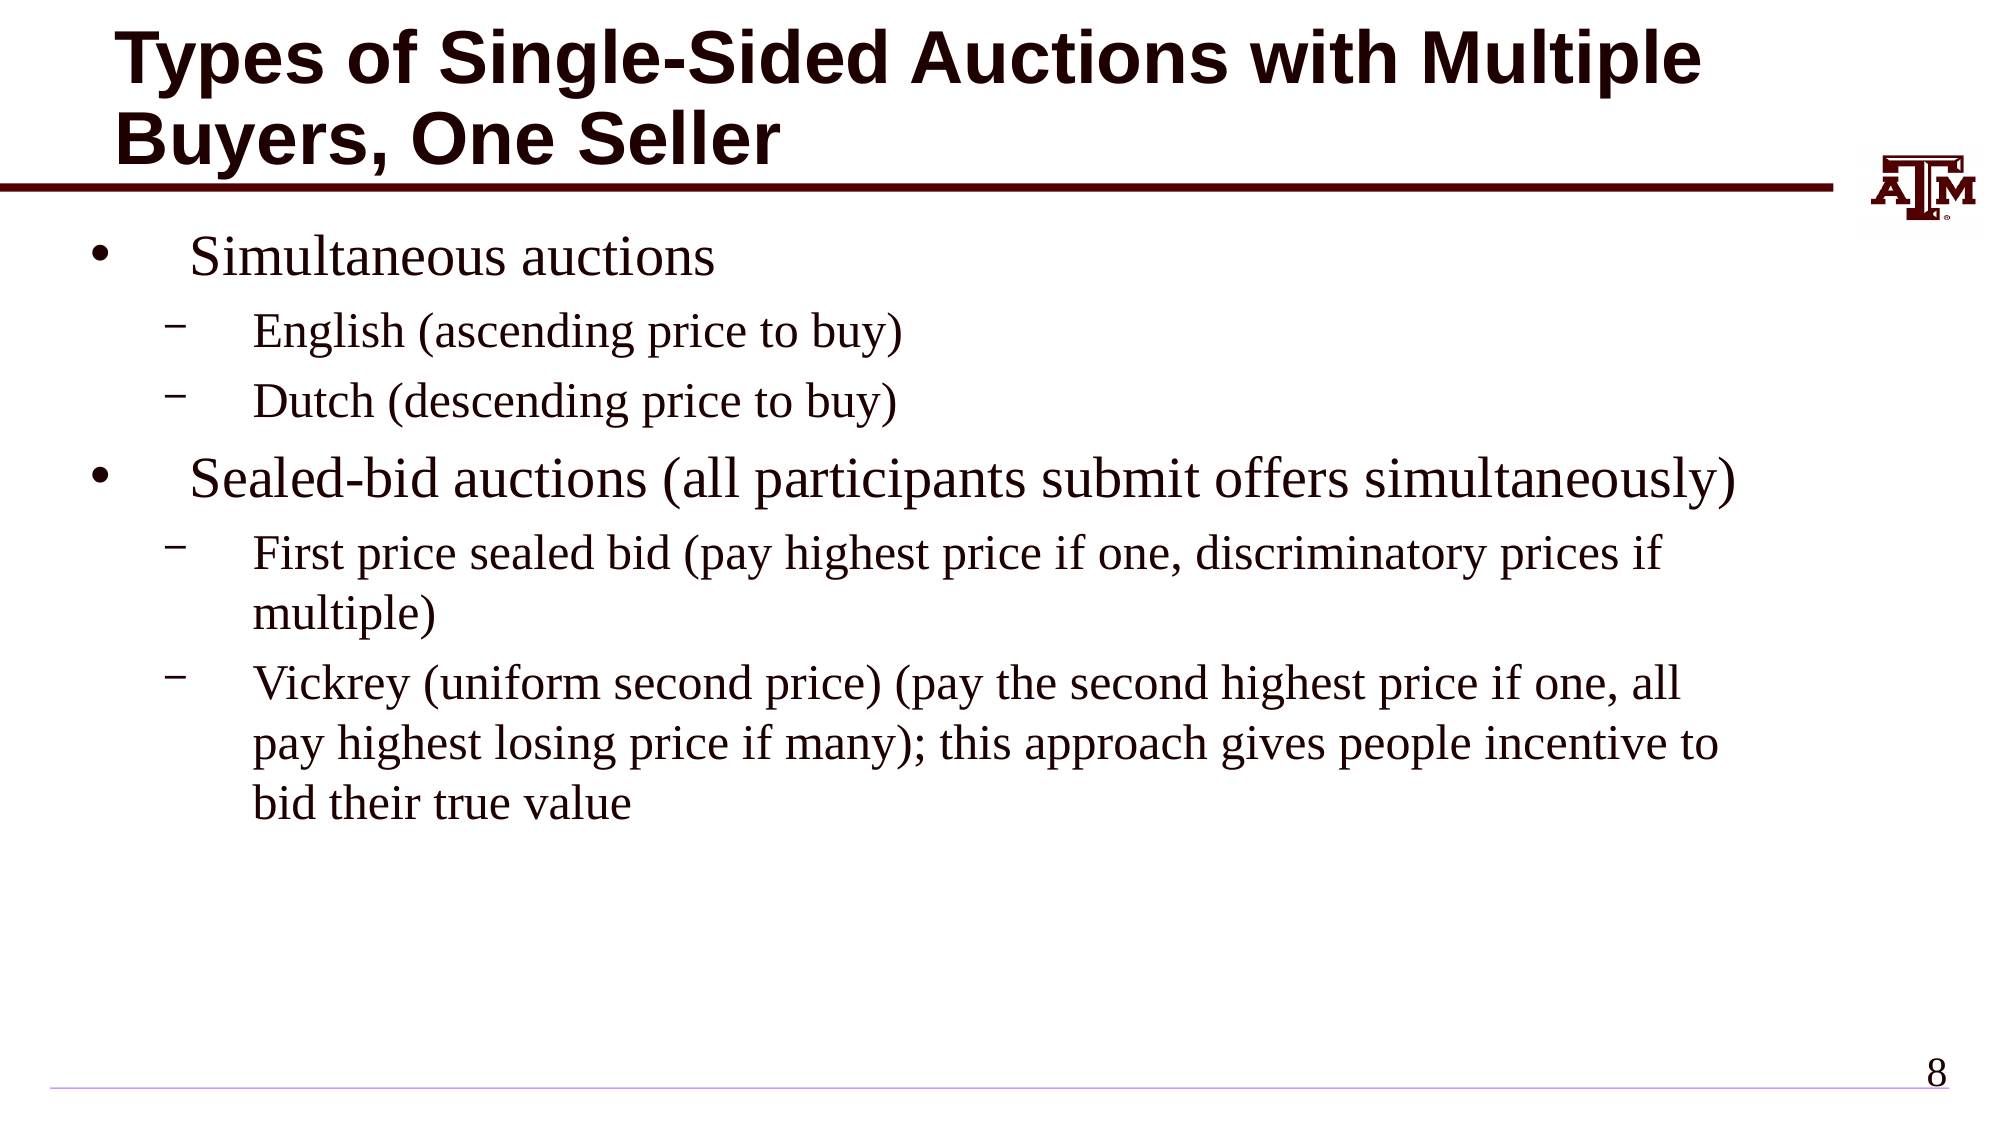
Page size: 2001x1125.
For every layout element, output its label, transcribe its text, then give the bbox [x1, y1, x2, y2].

title Types of Single-Sided Auctions with Multiple Buyers, One Seller [99, 12, 1934, 188]
text_box 7 [1762, 1037, 1963, 1113]
picture [1856, 137, 1990, 238]
list Simultaneous auctions English (ascending price to buy) Dutch (descending price to buy) Sealed-bid auctions (all participants submit offers simultaneously) First price sealed bid (pay highest price if one, discriminatory prices if multiple) Vickrey (uniform second price) (pay the second highest price if one, all pay highest losing price if many); this approach gives people incentive to bid their true value [74, 209, 1763, 823]
